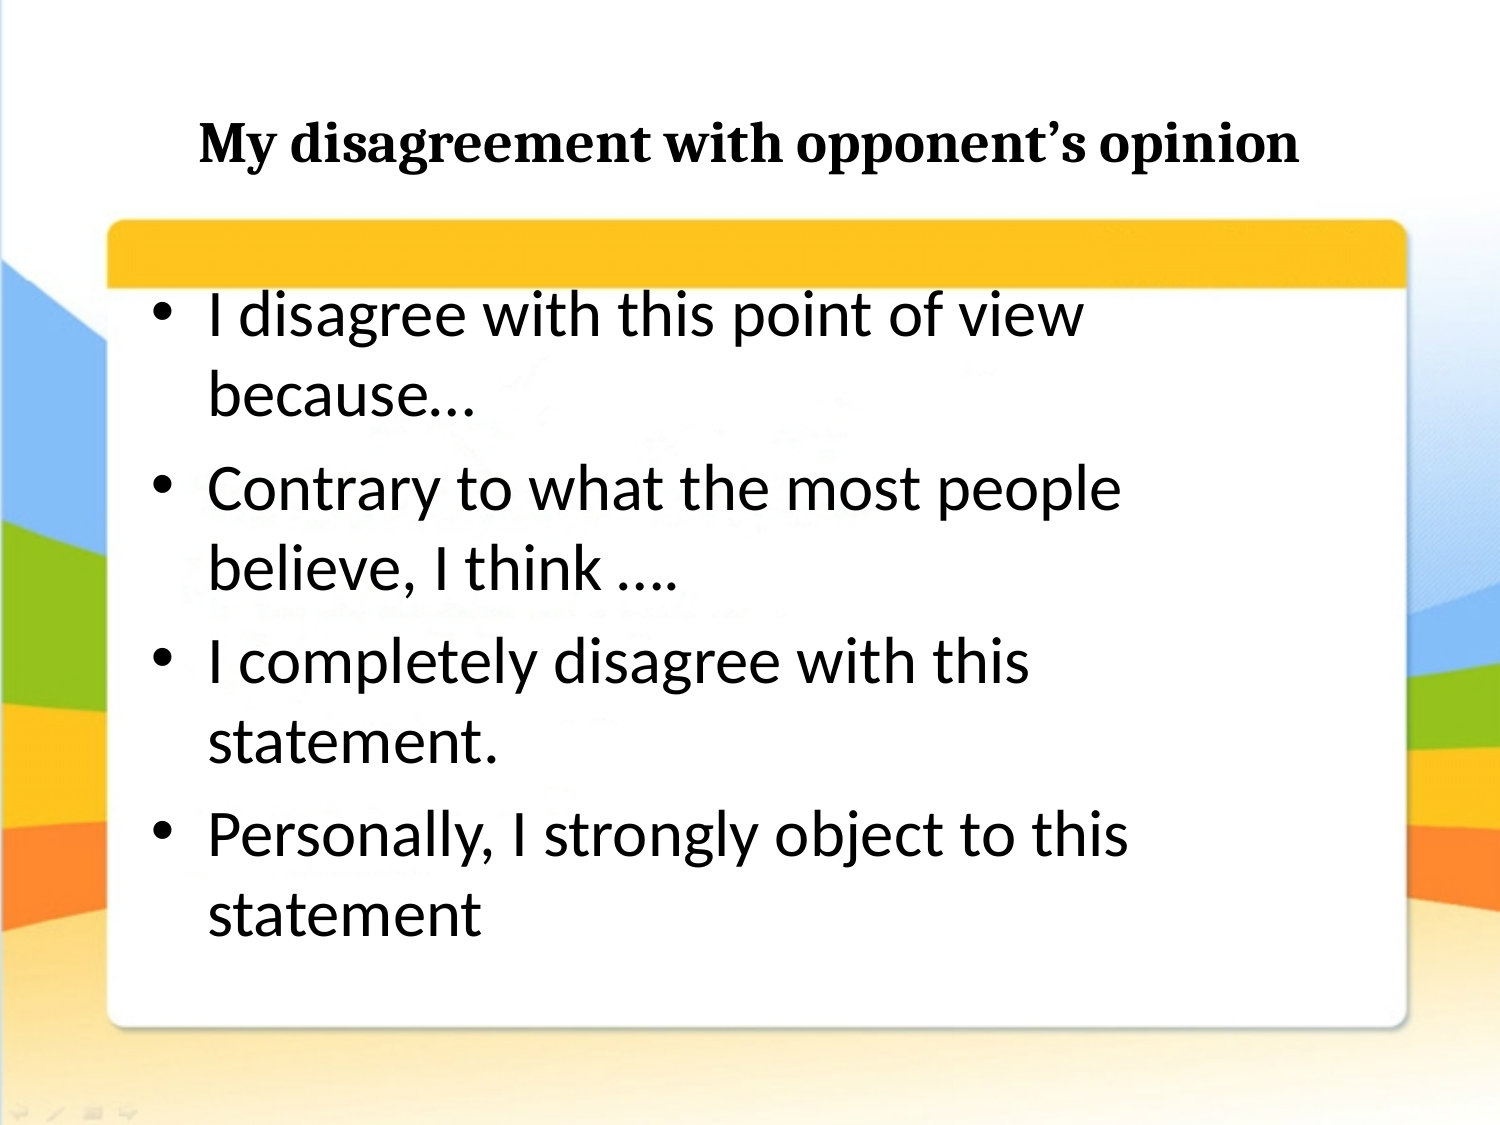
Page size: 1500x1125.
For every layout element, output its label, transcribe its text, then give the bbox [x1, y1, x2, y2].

list I disagree with this point of view because… Contrary to what the most people believe, I think …. I completely disagree with this statement. Personally, I strongly object to this statement [135, 262, 1341, 976]
title My disagreement with opponent’s opinion [75, 45, 1425, 233]
picture [0, 0, 1500, 1125]
